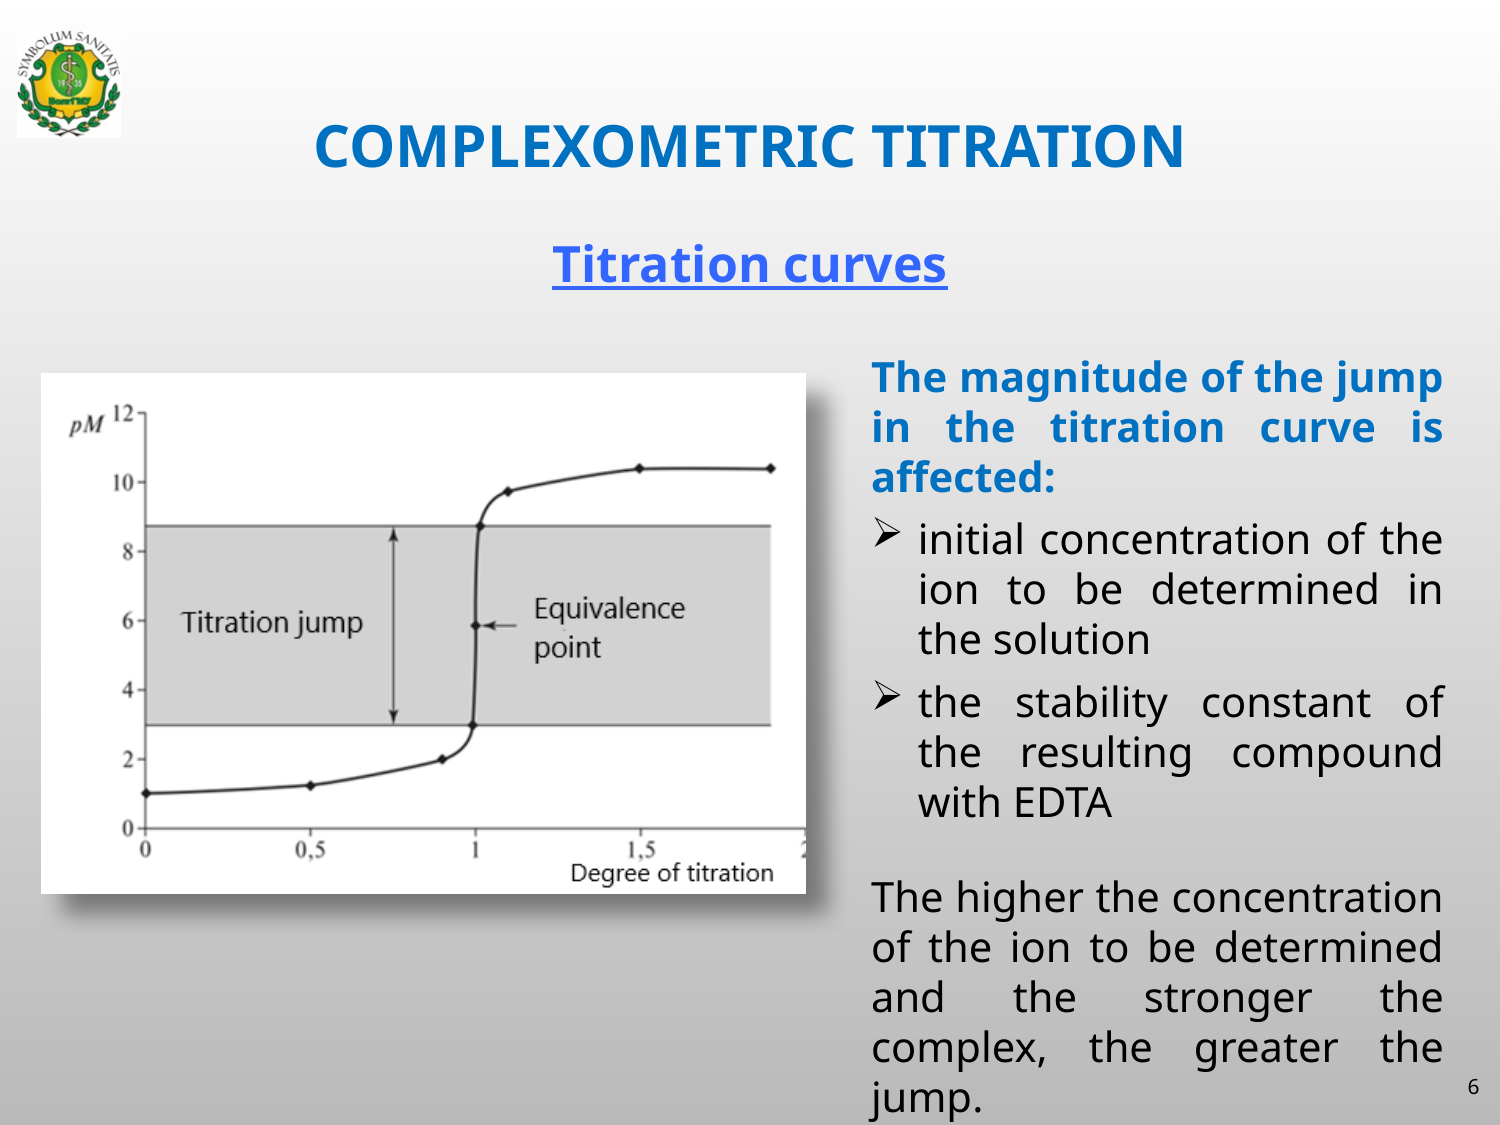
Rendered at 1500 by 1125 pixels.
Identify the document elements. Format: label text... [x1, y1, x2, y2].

text_box complexometric titration [112, 42, 1388, 225]
slide_number 6 [1459, 1057, 1495, 1118]
text_box Titration curves [41, 225, 1459, 300]
picture [40, 373, 806, 895]
picture [17, 30, 121, 139]
text_box The magnitude of the jump in the titration curve is affected: initial concentration of the ion to be determined in the solution the stability constant of the resulting compound with EDTA The higher the concentration of the ion to be determined and the stronger the complex, the greater the jump. [856, 343, 1459, 1125]
